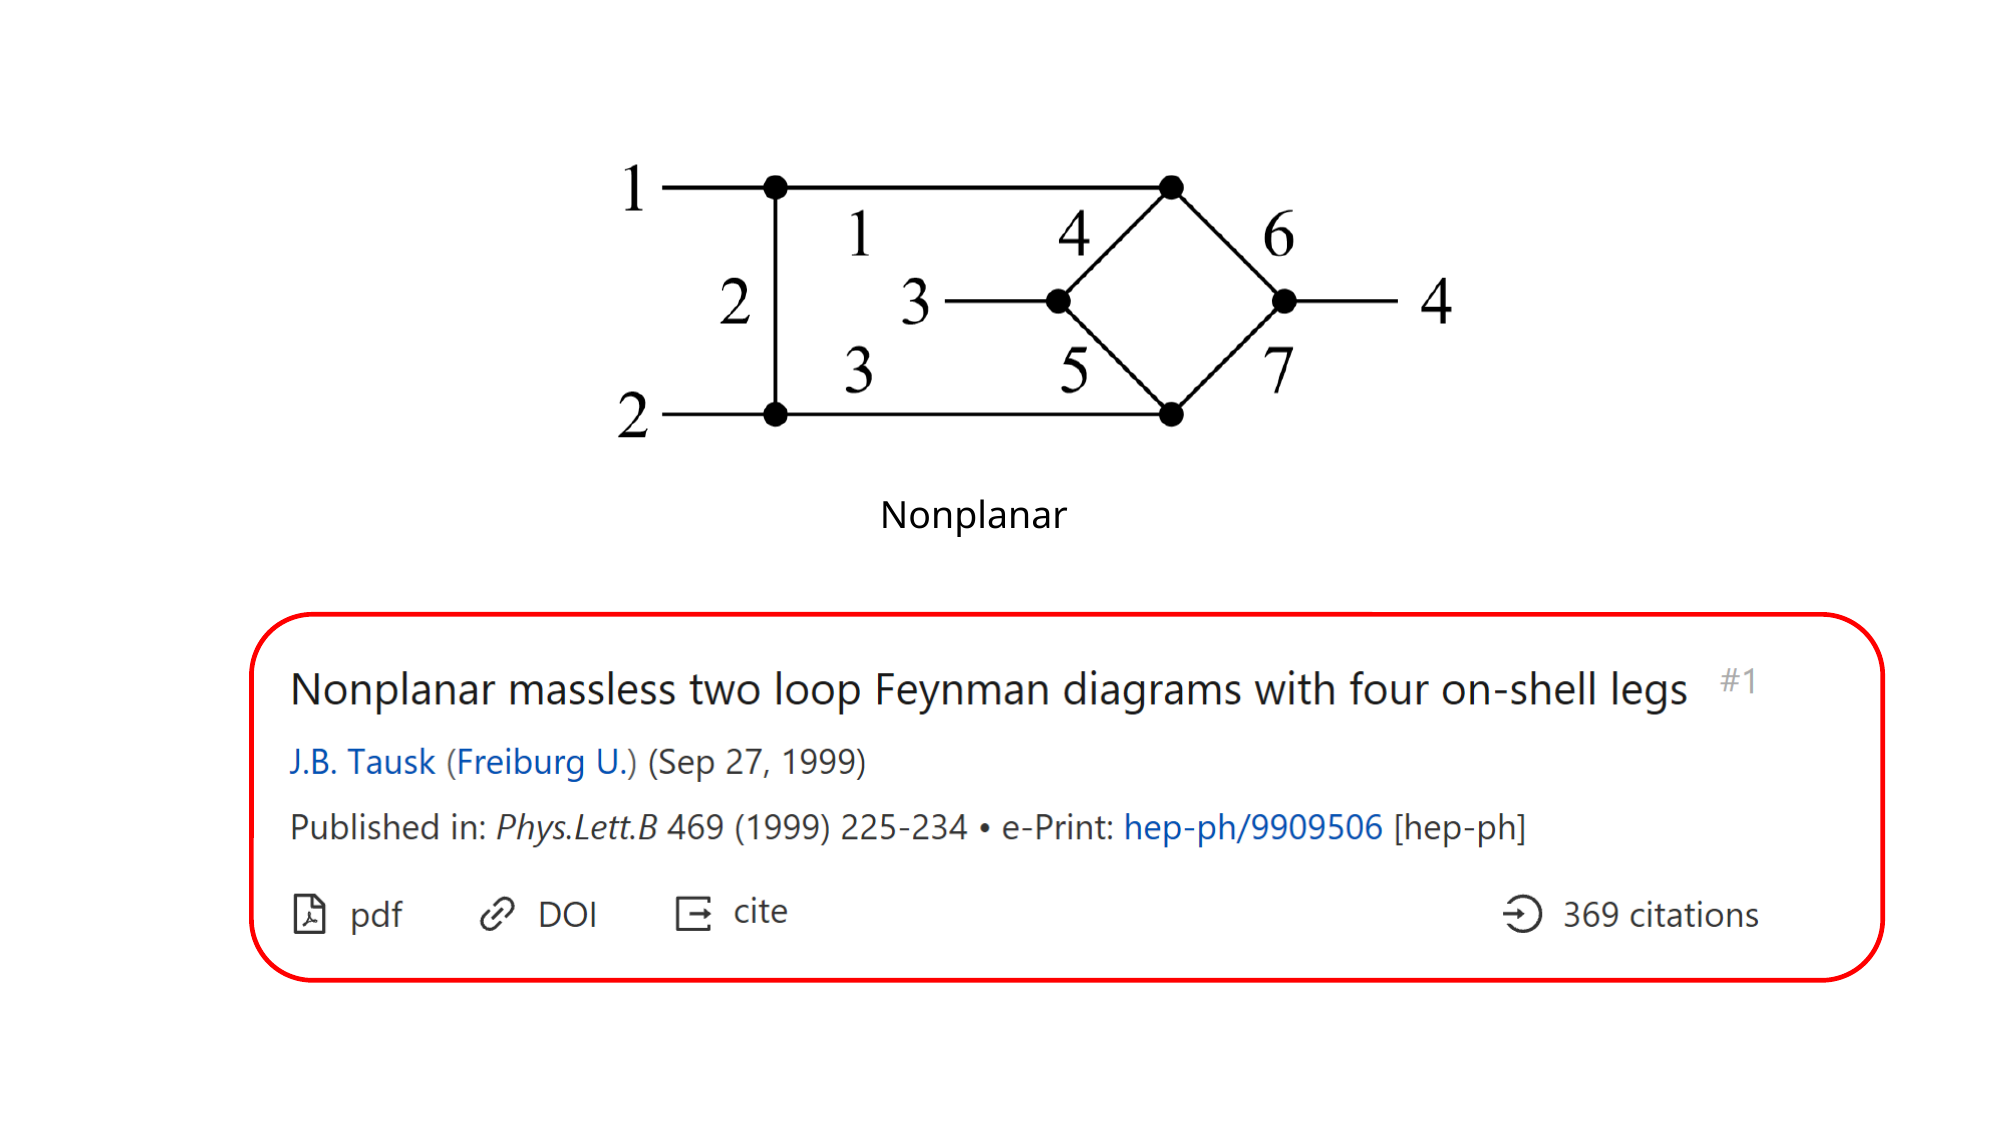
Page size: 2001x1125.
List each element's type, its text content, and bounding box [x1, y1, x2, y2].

text_box [250, 613, 1884, 982]
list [270, 639, 1776, 945]
text_box Nonplanar [865, 496, 1100, 544]
picture [553, 103, 1521, 496]
